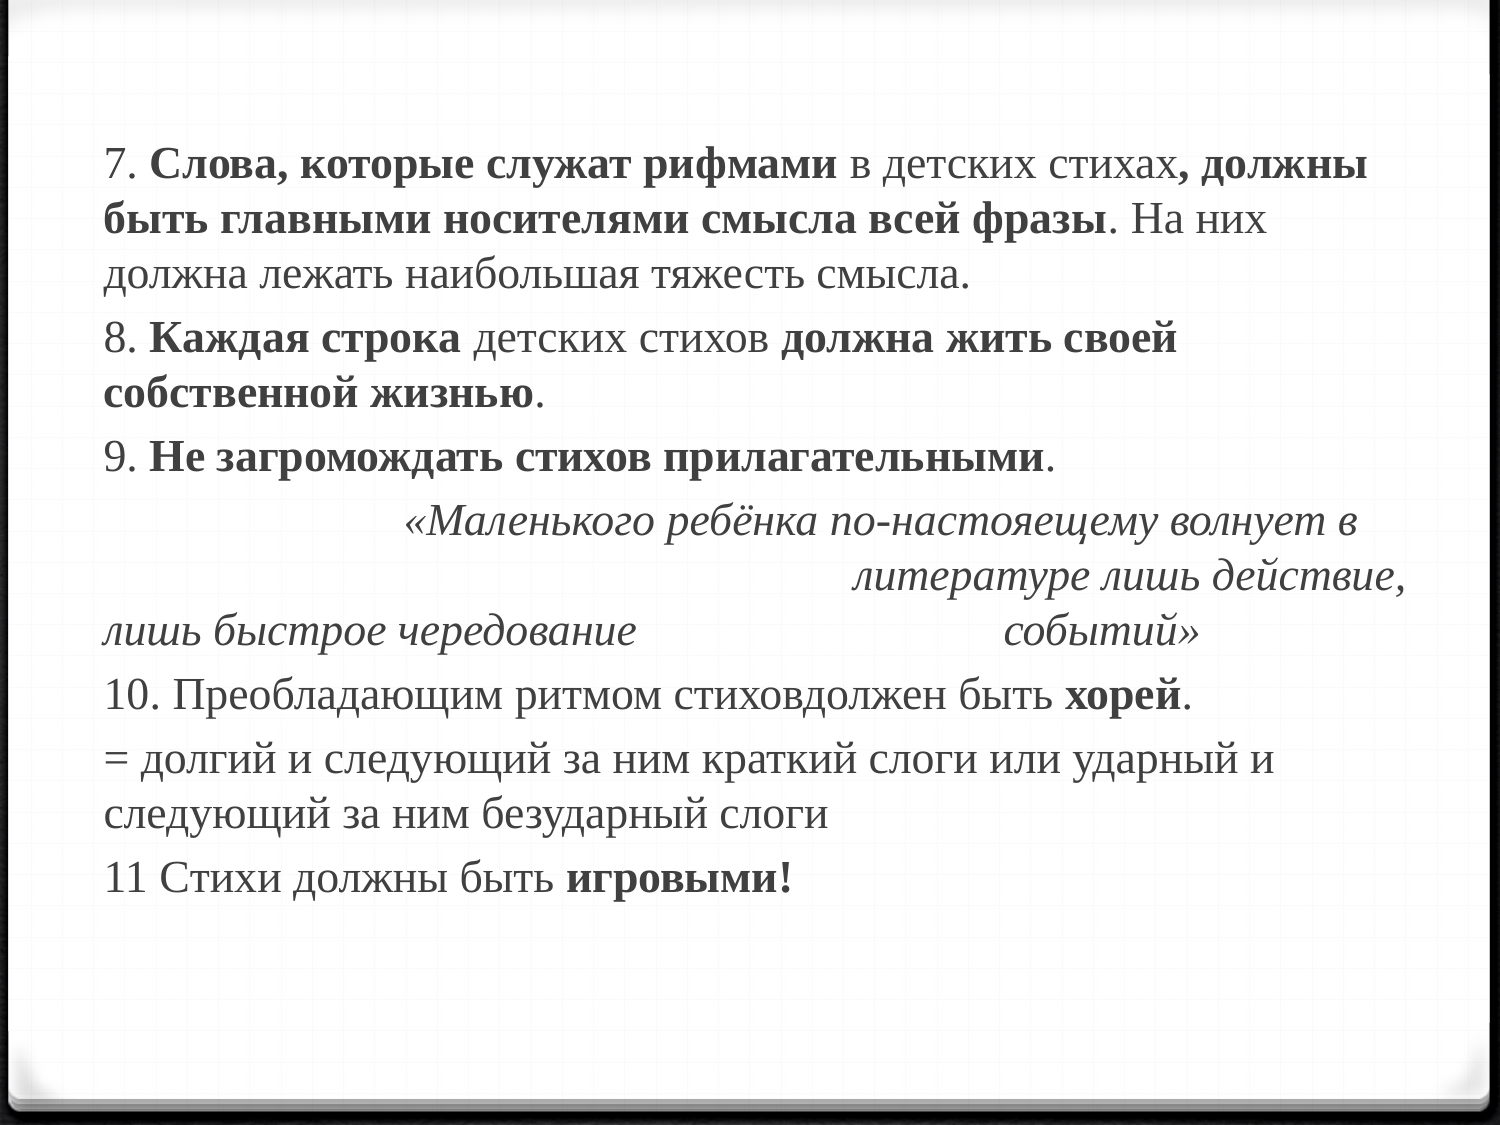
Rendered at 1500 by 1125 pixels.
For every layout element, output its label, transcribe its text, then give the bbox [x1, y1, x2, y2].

picture [0, 0, 1500, 1125]
list 7. Слова, которые служат рифмами в детских стихах, должны быть главными носителями смысла всей фразы. На них должна лежать наибольшая тяжесть смысла. 8. Каждая строка детских стихов должна жить своей собственной жизнью. 9. Не загромождать стихов прилагательными. «Маленького ребëнка по-настояещему волнует в литературе лишь действие, лишь быстрое чередование событий» 10. Преобладающим ритмом стиховдолжен быть хорей. = долгий и следующий за ним краткий слоги или ударный и следующий за ним безударный слоги 11 Стихи должны быть игровыми! [88, 125, 1424, 1000]
